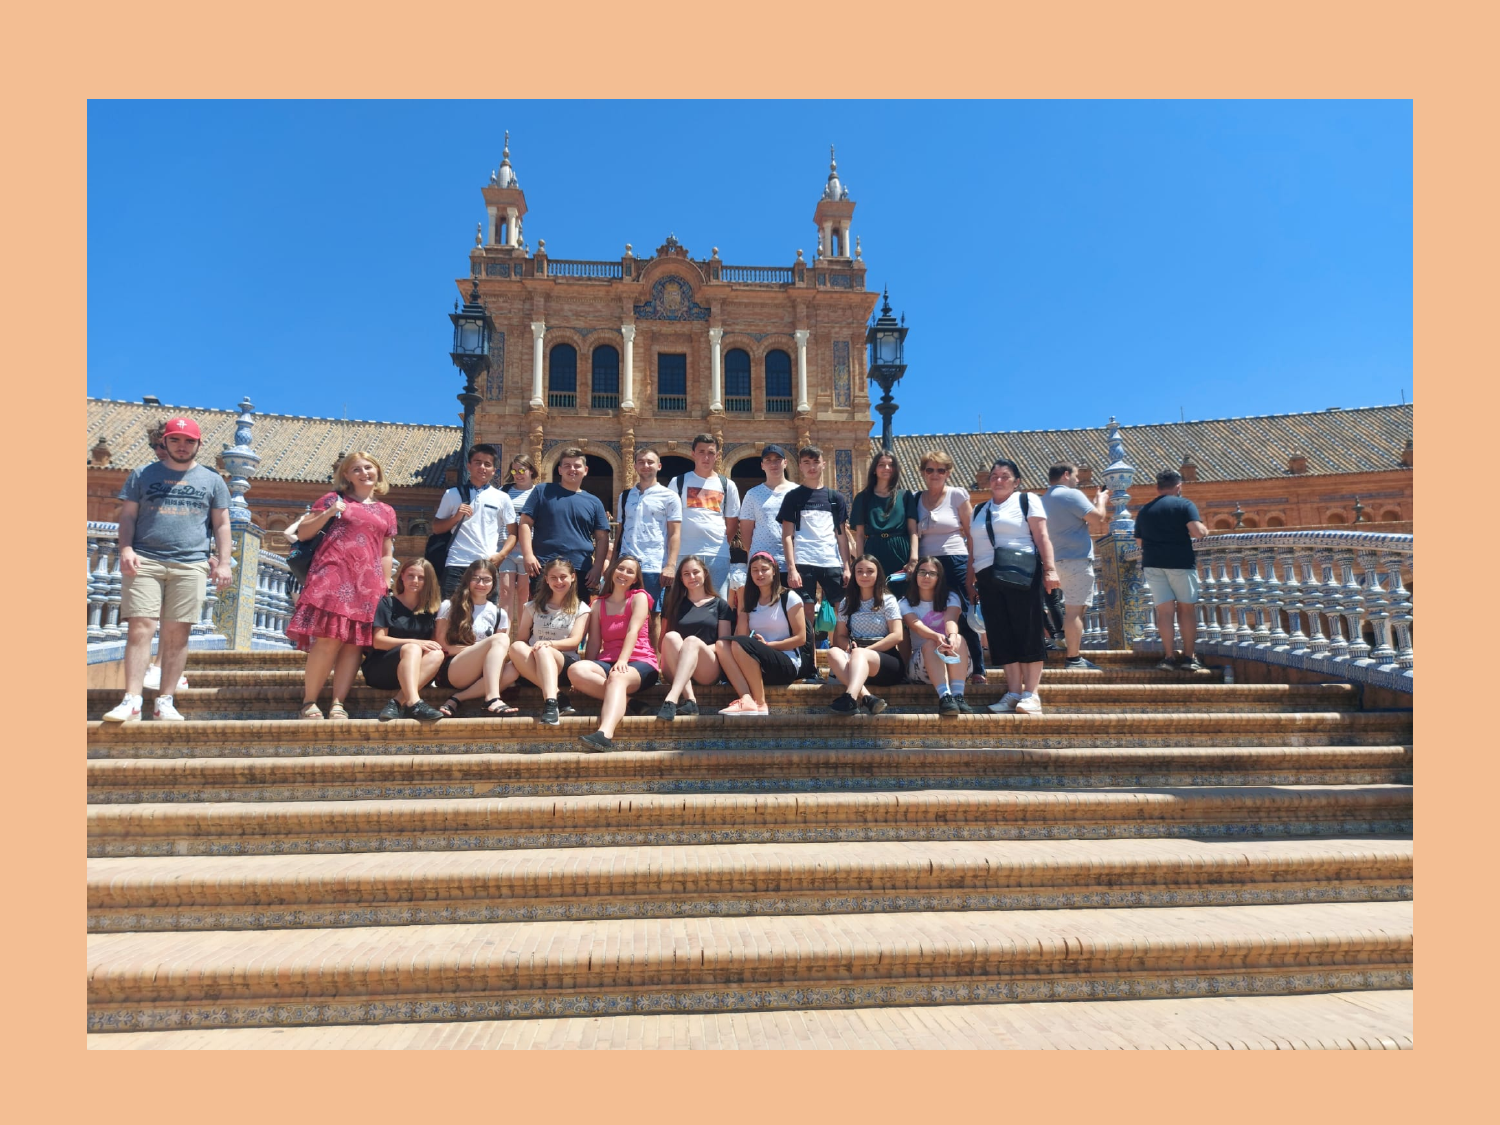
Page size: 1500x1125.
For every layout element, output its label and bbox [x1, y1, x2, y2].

list [87, 99, 1413, 1051]
